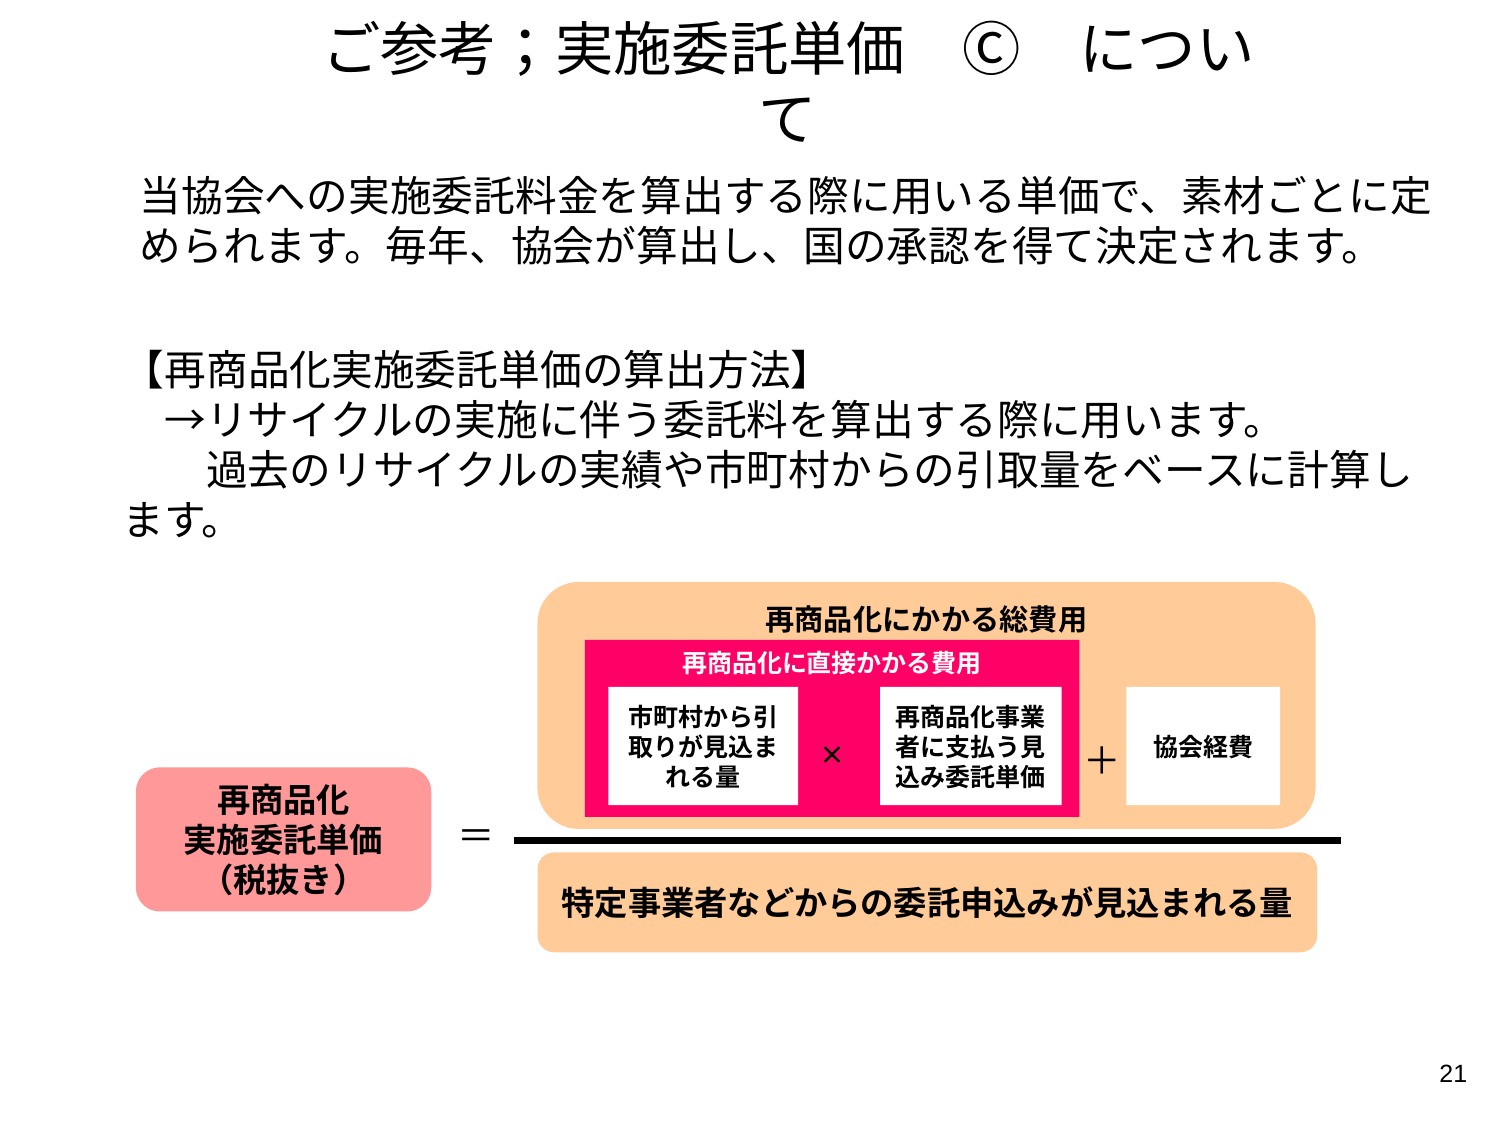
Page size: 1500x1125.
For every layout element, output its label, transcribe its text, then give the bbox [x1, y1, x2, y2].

text_box × [806, 722, 901, 783]
text_box 再商品化にかかる総費用 [535, 579, 1318, 831]
text_box 再商品化 実施委託単価 （税抜き） [133, 765, 434, 914]
slide_number 20 [1132, 1042, 1483, 1103]
text_box 再商品化に直接かかる費用 [583, 638, 1081, 819]
text_box ＝ [442, 805, 538, 865]
title ご参考；実施委託単価 Ⓒ について [287, 23, 1287, 140]
text_box 当協会への実施委託料金を算出する際に用いる単価で、素材ごとに定められます。毎年、協会が算出し、国の承認を得て決定されます。 [124, 162, 1448, 278]
text_box 市町村から引取りが見込まれる量 [606, 685, 800, 807]
text_box 協会経費 [1124, 685, 1282, 807]
text_box ＋ [1069, 729, 1164, 790]
text_box 【再商品化実施委託単価の算出方法】 →リサイクルの実施に伴う委託料を算出する際に用います。 過去のリサイクルの実績や市町村からの引取量をベースに計算します。 [108, 336, 1467, 552]
text_box 再商品化事業者に支払う見込み委託単価 [878, 685, 1064, 807]
text_box 特定事業者などからの委託申込みが見込まれる量 [535, 850, 1320, 955]
